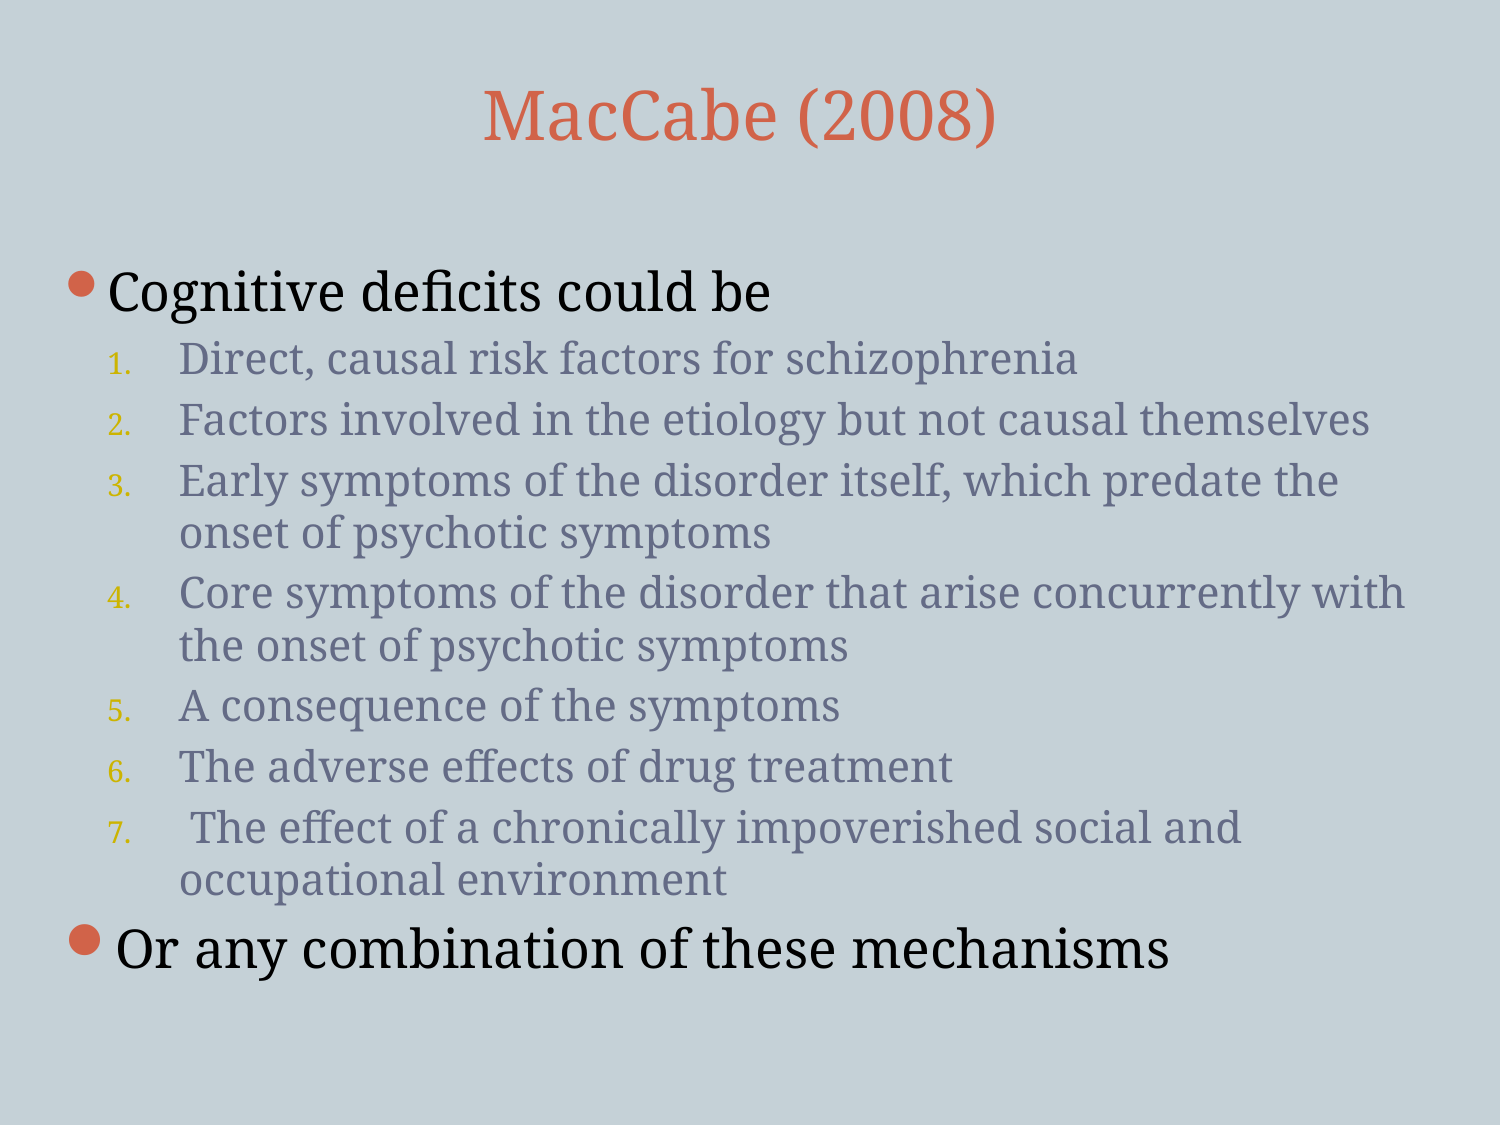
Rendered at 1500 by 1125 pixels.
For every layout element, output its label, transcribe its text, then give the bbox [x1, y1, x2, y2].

title MacCabe (2008) [49, 37, 1450, 162]
list Cognitive deficits could be Direct, causal risk factors for schizophrenia Factors involved in the etiology but not causal themselves Early symptoms of the disorder itself, which predate the onset of psychotic symptoms Core symptoms of the disorder that arise concurrently with the onset of psychotic symptoms A consequence of the symptoms The adverse effects of drug treatment The effect of a chronically impoverished social and occupational environment Or any combination of these mechanisms [49, 250, 1445, 1001]
